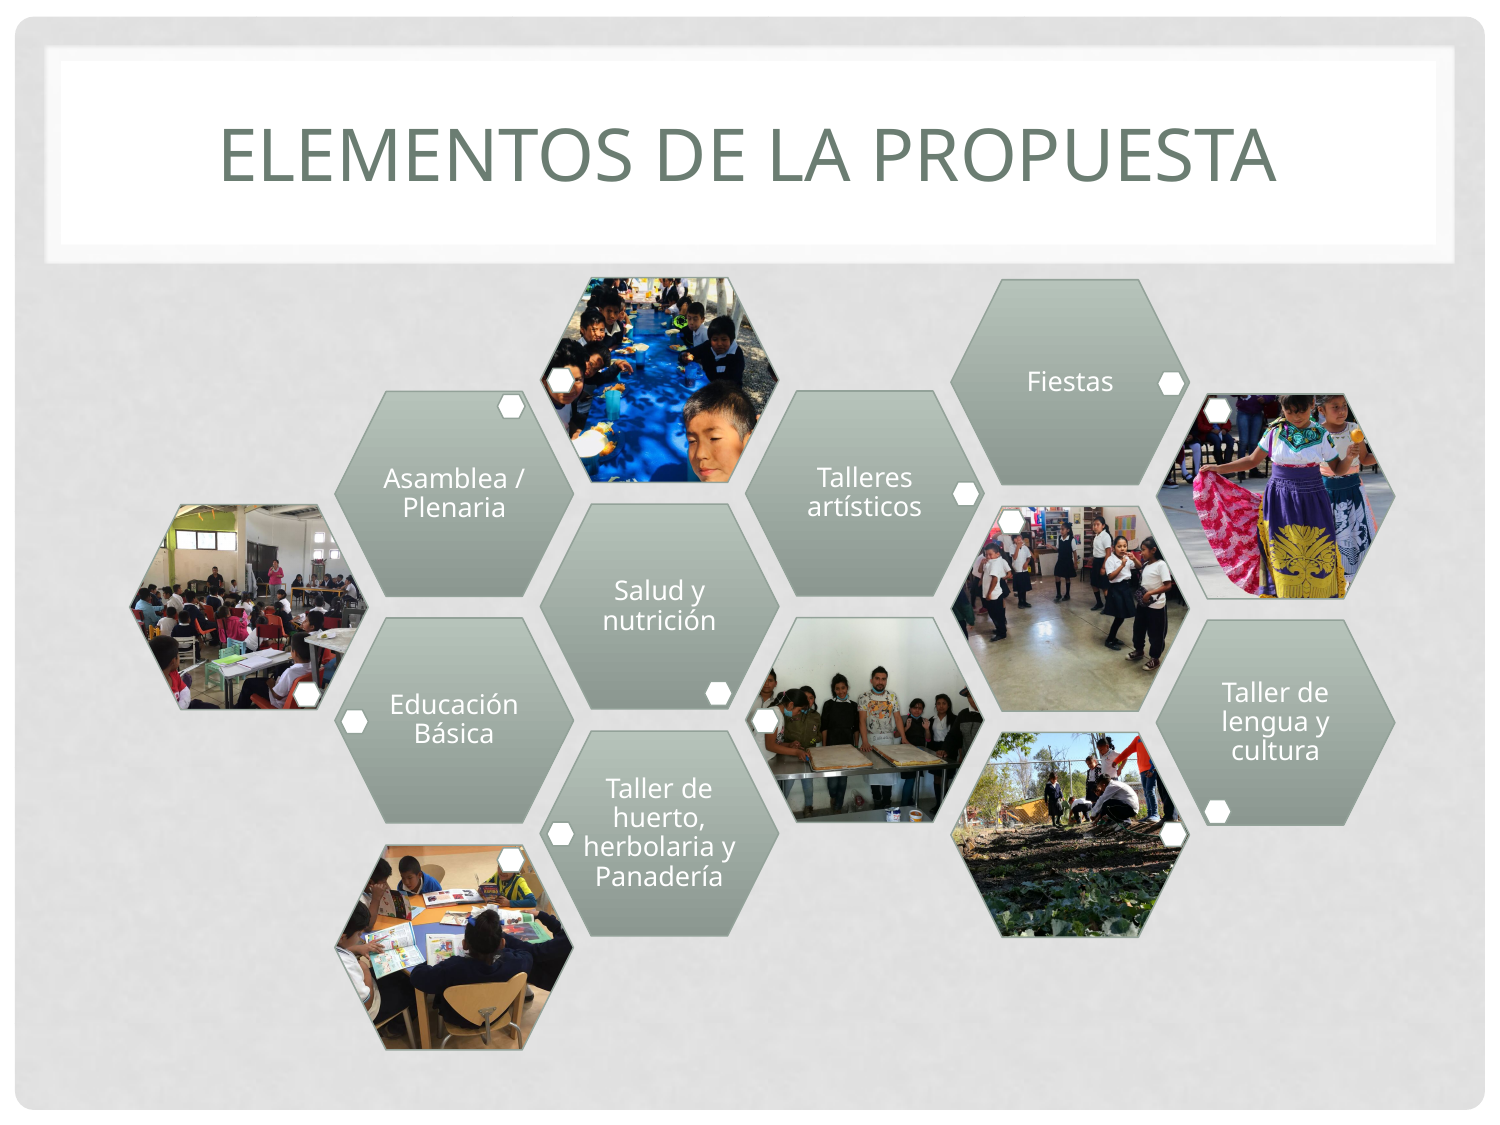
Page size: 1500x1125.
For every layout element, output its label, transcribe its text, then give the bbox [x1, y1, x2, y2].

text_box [63, 277, 1461, 1051]
title Elementos de la propuesta [69, 66, 1425, 238]
